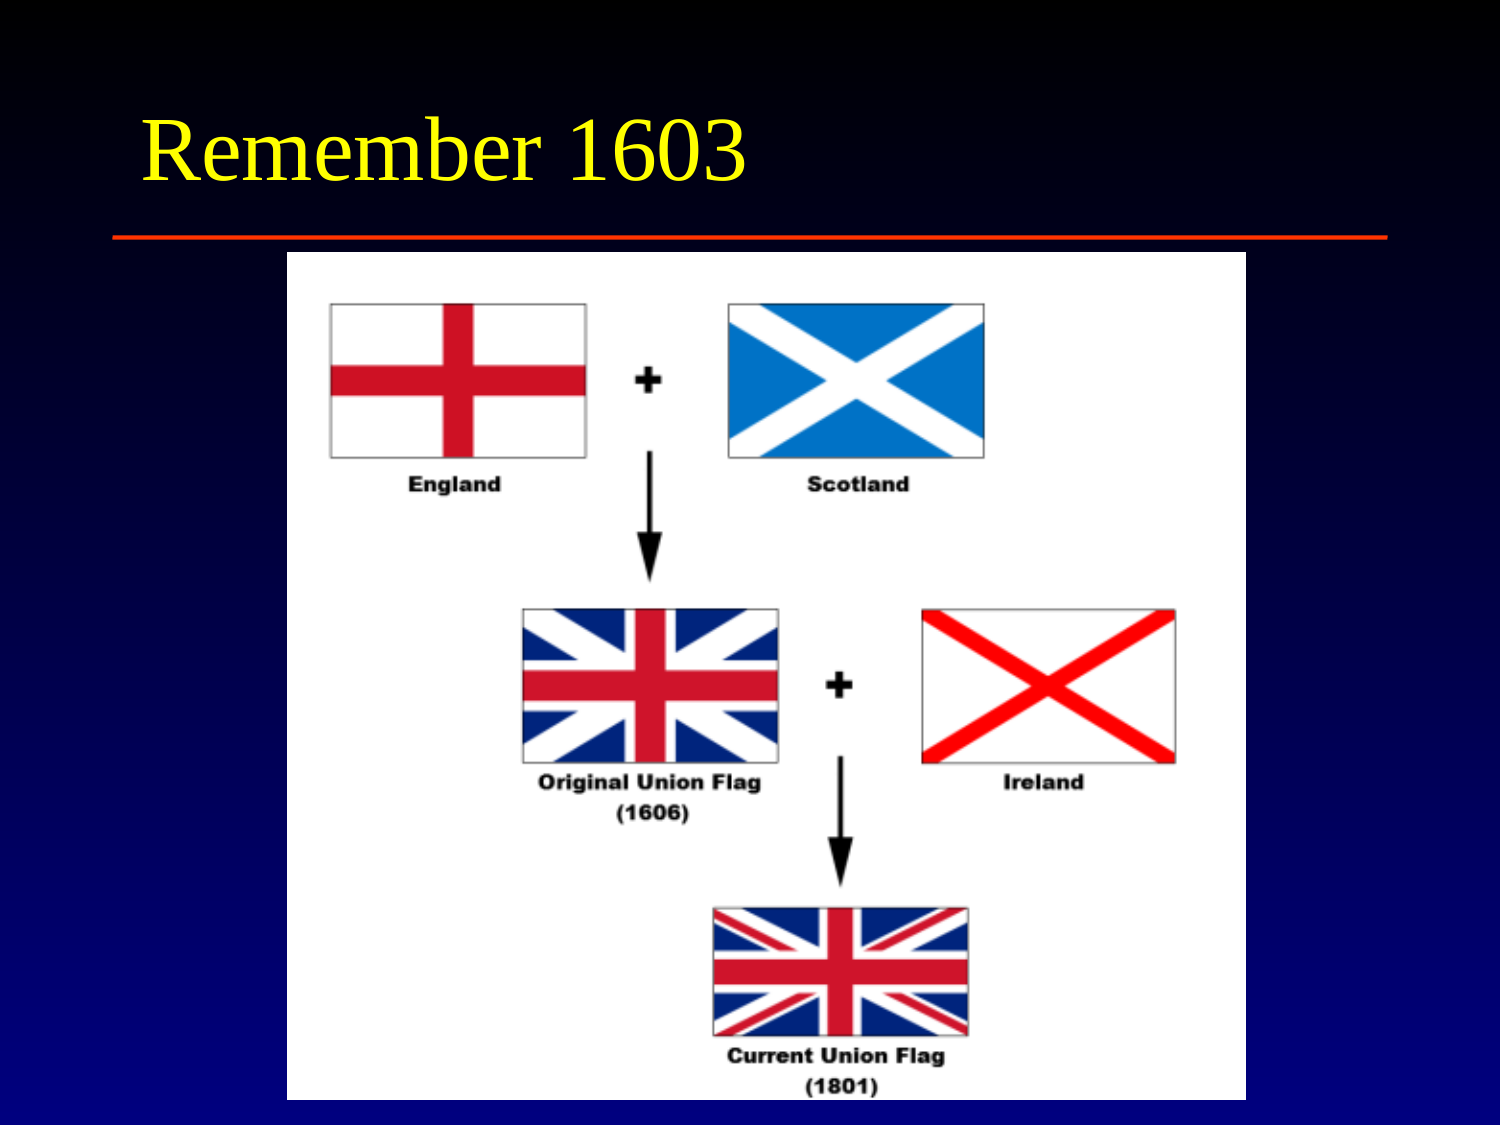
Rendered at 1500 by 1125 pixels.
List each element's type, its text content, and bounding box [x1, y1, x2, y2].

title Remember 1603 [124, 49, 1500, 238]
picture [287, 252, 1246, 1101]
